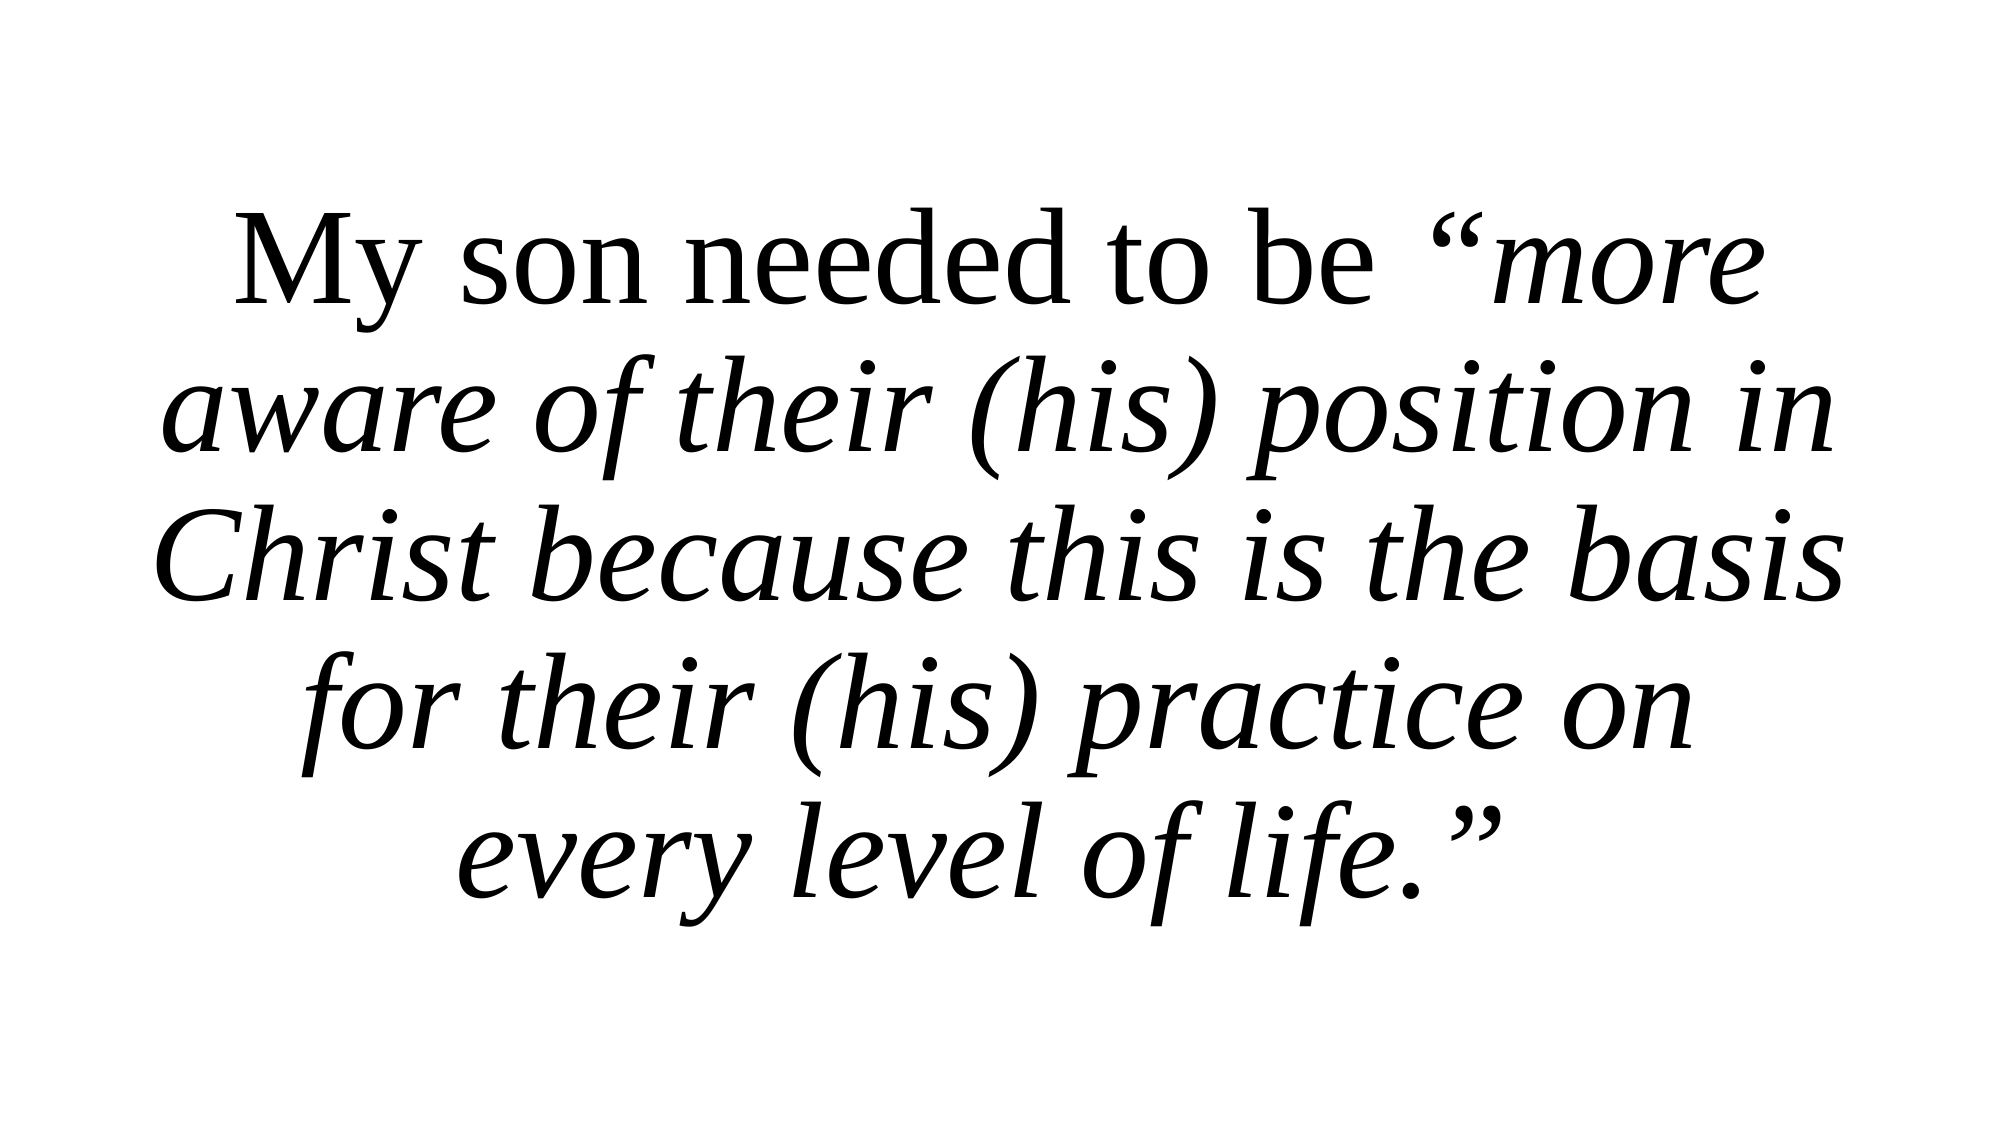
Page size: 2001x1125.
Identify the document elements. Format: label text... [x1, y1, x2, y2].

list My son needed to be “more aware of their (his) position in Christ because this is the basis for their (his) practice on every level of life.” [122, 66, 1878, 1059]
